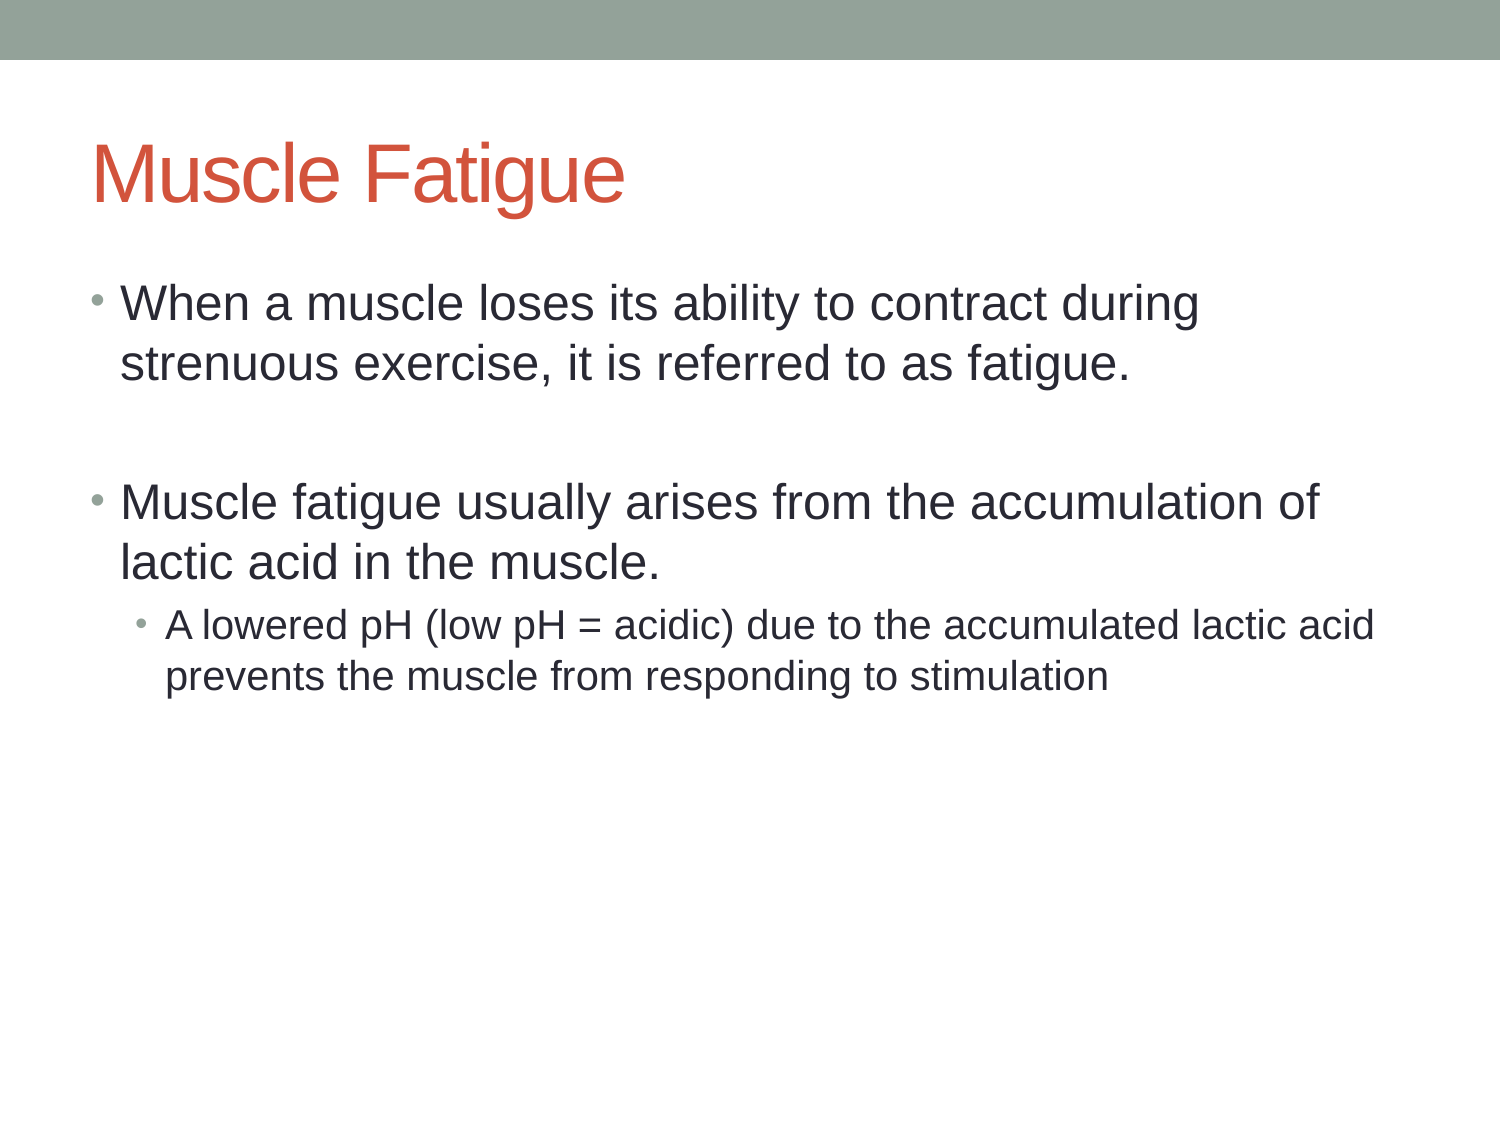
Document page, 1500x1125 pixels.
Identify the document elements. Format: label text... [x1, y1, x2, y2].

list When a muscle loses its ability to contract during strenuous exercise, it is referred to as fatigue. Muscle fatigue usually arises from the accumulation of lactic acid in the muscle. A lowered pH (low pH = acidic) due to the accumulated lactic acid prevents the muscle from responding to stimulation [75, 262, 1425, 1063]
title Muscle Fatigue [75, 87, 1425, 250]
